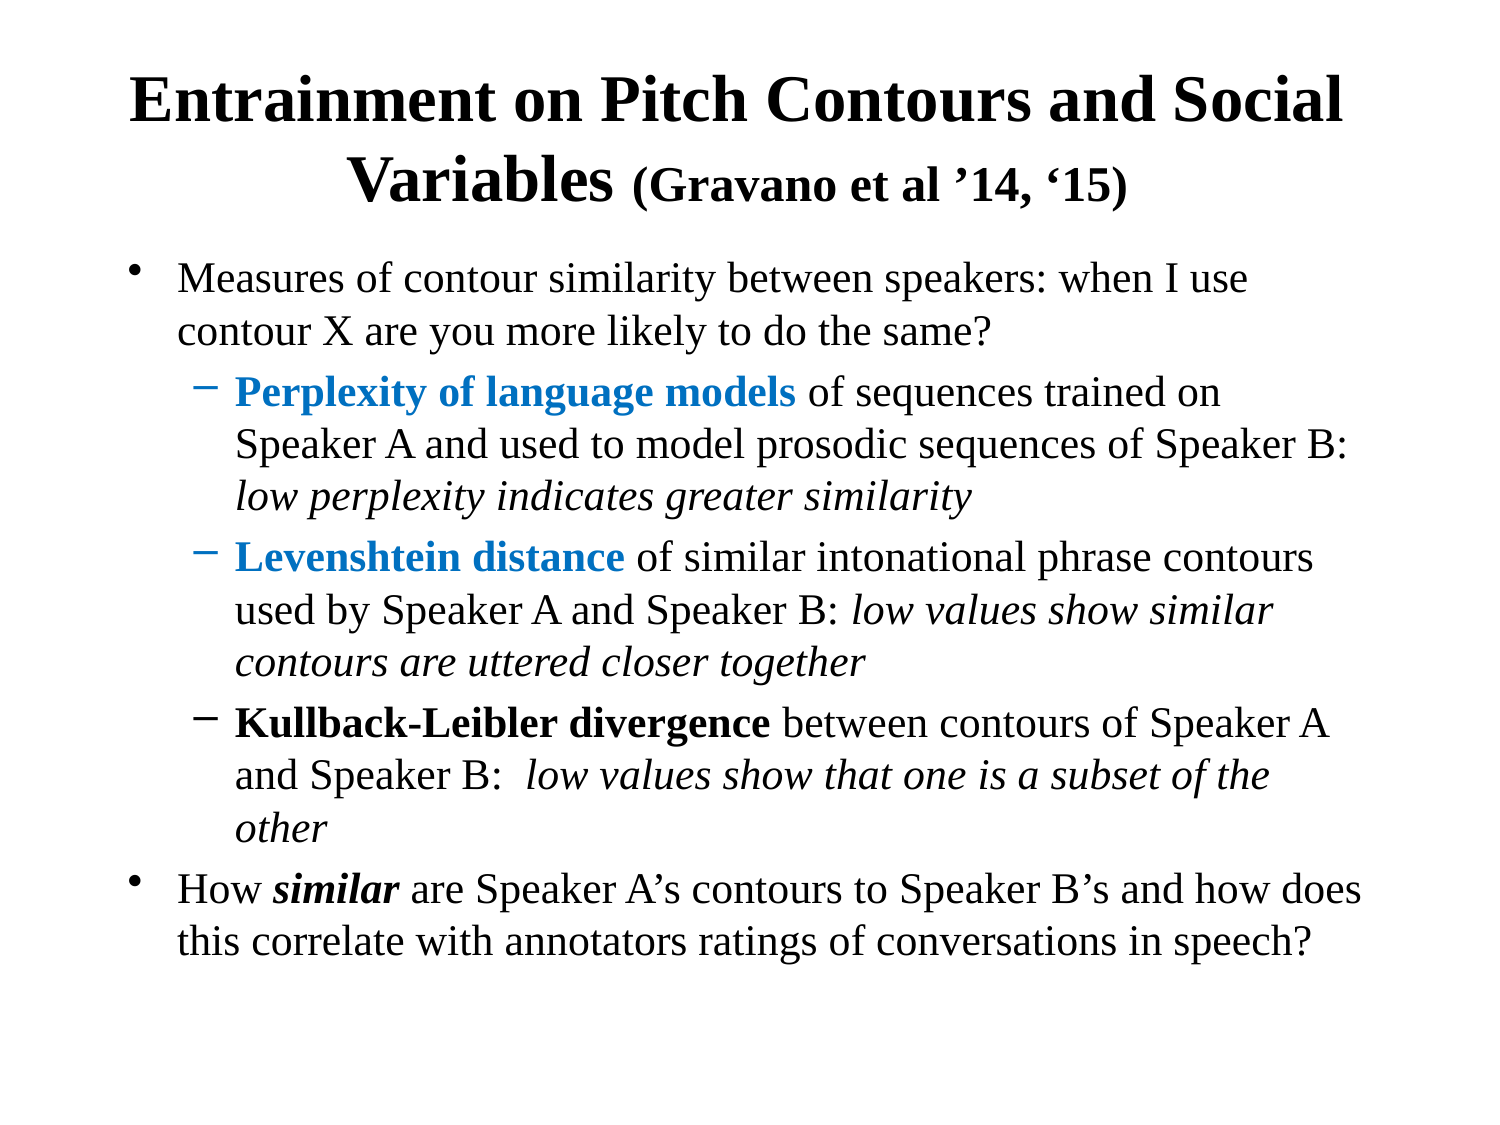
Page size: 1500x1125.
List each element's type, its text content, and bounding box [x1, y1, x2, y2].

list Measures of contour similarity between speakers: when I use contour X are you more likely to do the same? Perplexity of language models of sequences trained on Speaker A and used to model prosodic sequences of Speaker B: low perplexity indicates greater similarity Levenshtein distance of similar intonational phrase contours used by Speaker A and Speaker B: low values show similar contours are uttered closer together Kullback-Leibler divergence between contours of Speaker A and Speaker B: low values show that one is a subset of the other How similar are Speaker A’s contours to Speaker B’s and how does this correlate with annotators ratings of conversations in speech? [112, 241, 1388, 1000]
title Entrainment on Pitch Contours and Social Variables (Gravano et al ’14, ‘15) [99, 58, 1375, 211]
